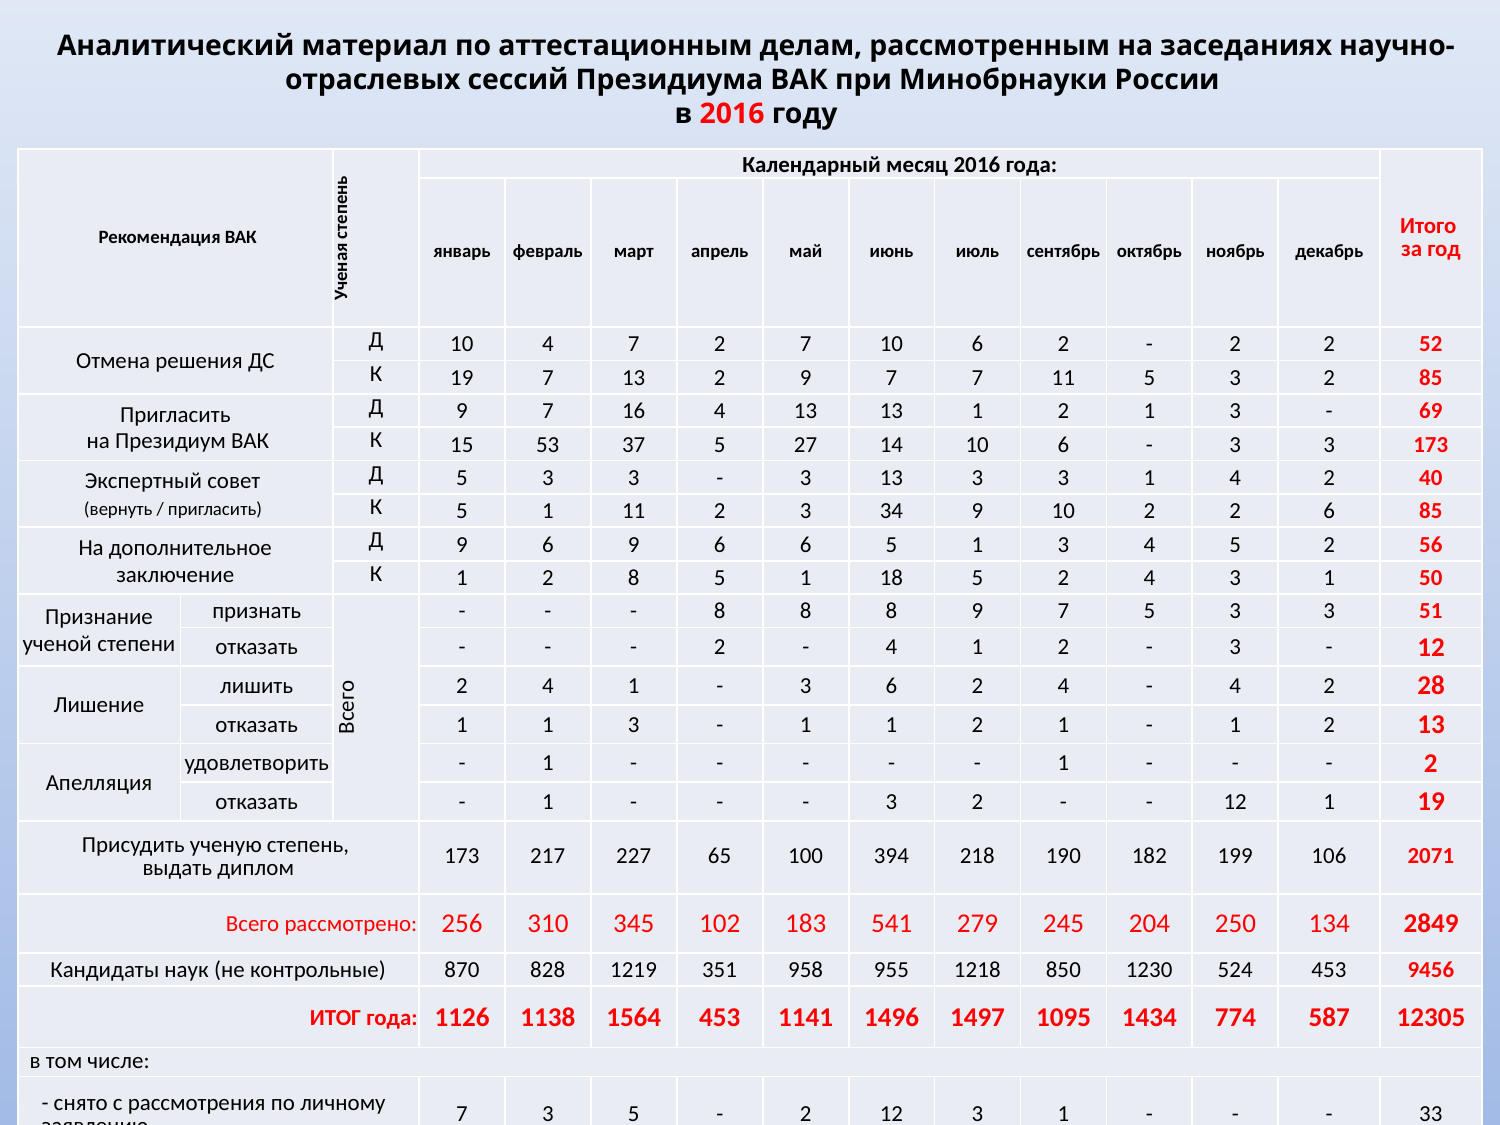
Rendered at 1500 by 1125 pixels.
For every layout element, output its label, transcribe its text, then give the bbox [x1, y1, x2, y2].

table_cell 5 [420, 495, 504, 526]
table_cell 27 [764, 428, 848, 460]
table_cell 2 [1107, 495, 1191, 526]
table_cell - [1193, 744, 1277, 781]
table_cell - [420, 744, 504, 781]
table_cell 102 [678, 895, 762, 952]
table_cell 1 [592, 667, 676, 704]
table_cell 7 [850, 361, 934, 393]
table_cell 1 [1107, 395, 1191, 426]
table_cell 1 [1279, 783, 1379, 820]
table_cell 279 [935, 895, 1020, 952]
table_cell Д [334, 461, 418, 493]
table_cell Лишение [19, 667, 180, 743]
table_cell 11 [1021, 361, 1106, 393]
table_cell 3 [1193, 395, 1277, 426]
table_cell 14 [850, 428, 934, 460]
table_cell 1 [1021, 706, 1106, 743]
table_cell 955 [850, 954, 934, 985]
table_cell Всего рассмотрено: [19, 895, 418, 952]
table_header Итого за год [1381, 150, 1481, 326]
table_cell 4 [1193, 667, 1277, 704]
table_cell отказать [181, 783, 332, 820]
table_cell 5 [1193, 528, 1277, 560]
table_cell Д [334, 528, 418, 560]
table_cell - [1279, 1077, 1379, 1125]
table_cell 50 [1381, 562, 1481, 593]
table_cell Признание ученой степени [19, 595, 180, 665]
table_cell 85 [1381, 361, 1481, 393]
table_cell 69 [1381, 395, 1481, 426]
table_cell 13 [592, 361, 676, 393]
table_cell К [334, 361, 418, 393]
table_cell - [850, 744, 934, 781]
table_cell июль [935, 179, 1020, 326]
table_cell - [506, 595, 590, 627]
table_cell 183 [764, 895, 848, 952]
table_cell 2 [1193, 495, 1277, 526]
table_cell 453 [678, 987, 762, 1047]
table_cell отказать [181, 628, 332, 665]
table_cell в том числе: [19, 1048, 1481, 1076]
table_cell - [678, 667, 762, 704]
table_cell 1 [506, 744, 590, 781]
table_cell - [678, 706, 762, 743]
table_cell - [764, 628, 848, 665]
table_cell 9 [935, 595, 1020, 627]
table_cell 7 [592, 328, 676, 360]
table_cell 1218 [935, 954, 1020, 985]
table_cell Кандидаты наук (не контрольные) [19, 954, 418, 985]
table_cell 2 [1021, 395, 1106, 426]
table_cell 9456 [1381, 954, 1481, 985]
table_cell 204 [1107, 895, 1191, 952]
table_cell 1230 [1107, 954, 1191, 985]
table_cell 2 [1021, 628, 1106, 665]
table_cell 3 [935, 461, 1020, 493]
table_cell 1141 [764, 987, 848, 1047]
table_cell март [592, 179, 676, 326]
table_cell 182 [1107, 822, 1191, 893]
table_cell 33 [1381, 1077, 1481, 1125]
table_cell ИТОГ года: [19, 987, 418, 1047]
table_cell 9 [420, 395, 504, 426]
table_cell 218 [935, 822, 1020, 893]
table_cell 1 [506, 495, 590, 526]
table_cell 4 [1193, 461, 1277, 493]
table_cell 3 [764, 495, 848, 526]
table_cell 1434 [1107, 987, 1191, 1047]
table_cell 8 [764, 595, 848, 627]
table_cell - [1279, 395, 1379, 426]
table_cell - [420, 595, 504, 627]
table_cell 2 [1021, 328, 1106, 360]
table_cell - [678, 1077, 762, 1125]
table_cell 9 [420, 528, 504, 560]
table_cell - [1107, 628, 1191, 665]
table_cell - [1107, 744, 1191, 781]
table_cell 3 [850, 783, 934, 820]
table_cell 7 [506, 361, 590, 393]
table_cell 7 [1021, 595, 1106, 627]
table_cell 870 [420, 954, 504, 985]
table_cell 3 [1021, 528, 1106, 560]
table_cell 4 [506, 667, 590, 704]
table_cell 34 [850, 495, 934, 526]
table_cell 16 [592, 395, 676, 426]
table_cell 5 [850, 528, 934, 560]
table_cell 7 [935, 361, 1020, 393]
table_cell 1 [1279, 562, 1379, 593]
table_cell 1 [764, 706, 848, 743]
table_cell На дополнительное заключение [19, 528, 332, 593]
table_cell 13 [850, 395, 934, 426]
table_cell октябрь [1107, 179, 1191, 326]
table_cell 3 [764, 461, 848, 493]
table_cell - [764, 783, 848, 820]
table_cell 2 [1279, 706, 1379, 743]
table_cell 3 [1193, 595, 1277, 627]
table_cell 351 [678, 954, 762, 985]
table_cell январь [420, 179, 504, 326]
table_cell 51 [1381, 595, 1481, 627]
table_cell - [1279, 628, 1379, 665]
table_cell 6 [506, 528, 590, 560]
table_cell - [1107, 328, 1191, 360]
table_cell 828 [506, 954, 590, 985]
table_cell - [420, 783, 504, 820]
table_cell 227 [592, 822, 676, 893]
table_cell 13 [850, 461, 934, 493]
table_cell 1 [764, 562, 848, 593]
table_cell 15 [420, 428, 504, 460]
table_cell К [334, 562, 418, 593]
table_cell 256 [420, 895, 504, 952]
table_cell - [506, 628, 590, 665]
table_cell - [1107, 1077, 1191, 1125]
table_cell 2 [1021, 562, 1106, 593]
table_cell 1 [1021, 1077, 1106, 1125]
table_cell - [592, 783, 676, 820]
table_cell 40 [1381, 461, 1481, 493]
table_cell 100 [764, 822, 848, 893]
table_cell Д [334, 328, 418, 360]
table_cell 6 [1021, 428, 1106, 460]
table_cell 2 [1279, 361, 1379, 393]
table_cell 2 [1381, 744, 1481, 781]
table_cell 199 [1193, 822, 1277, 893]
table_cell - снято с рассмотрения по личному заявлению [19, 1077, 418, 1125]
table_cell Д [334, 395, 418, 426]
table_cell 7 [764, 328, 848, 360]
table_cell 2 [935, 706, 1020, 743]
table_cell сентябрь [1021, 179, 1106, 326]
table_cell 541 [850, 895, 934, 952]
table_cell 1 [850, 706, 934, 743]
table_cell 958 [764, 954, 848, 985]
table_cell 12 [1193, 783, 1277, 820]
table_cell 13 [764, 395, 848, 426]
table_cell февраль [506, 179, 590, 326]
table_cell 345 [592, 895, 676, 952]
table_cell 2 [678, 361, 762, 393]
table_cell 3 [592, 706, 676, 743]
table_cell 2 [420, 667, 504, 704]
table_cell 1 [1107, 461, 1191, 493]
table_cell 7 [420, 1077, 504, 1125]
table_cell ноябрь [1193, 179, 1277, 326]
table_cell 3 [1193, 428, 1277, 460]
table_cell 2 [678, 328, 762, 360]
table_cell 190 [1021, 822, 1106, 893]
table_cell 1 [1021, 744, 1106, 781]
table_cell 12305 [1381, 987, 1481, 1047]
table_cell июнь [850, 179, 934, 326]
table_cell 3 [1279, 595, 1379, 627]
table_cell - [935, 744, 1020, 781]
table_cell - [1107, 428, 1191, 460]
table_cell 2 [1279, 328, 1379, 360]
table_cell 1095 [1021, 987, 1106, 1047]
table_cell 3 [506, 461, 590, 493]
table_cell 4 [850, 628, 934, 665]
table_cell - [420, 628, 504, 665]
table_cell 1 [420, 706, 504, 743]
table_cell 5 [420, 461, 504, 493]
table_cell 1 [935, 395, 1020, 426]
table_header Рекомендация ВАК [19, 150, 332, 326]
table_cell Экспертный совет (вернуть / пригласить) [19, 461, 332, 526]
table_cell 453 [1279, 954, 1379, 985]
table_cell 52 [1381, 328, 1481, 360]
table_cell 10 [1021, 495, 1106, 526]
table_cell 1 [935, 528, 1020, 560]
table_cell 587 [1279, 987, 1379, 1047]
table_cell 3 [1193, 628, 1277, 665]
table_cell 1219 [592, 954, 676, 985]
table_cell 217 [506, 822, 590, 893]
table_cell 6 [1279, 495, 1379, 526]
table_cell 2 [1279, 461, 1379, 493]
table_cell 5 [935, 562, 1020, 593]
table_cell 2 [935, 783, 1020, 820]
table_cell 10 [420, 328, 504, 360]
table_cell 10 [935, 428, 1020, 460]
table_cell 1138 [506, 987, 590, 1047]
table_cell 5 [592, 1077, 676, 1125]
table_cell - [1107, 706, 1191, 743]
table_cell 1564 [592, 987, 676, 1047]
table_cell - [1279, 744, 1379, 781]
table_cell Присудить ученую степень, выдать диплом [19, 822, 418, 893]
table_cell 2071 [1381, 822, 1481, 893]
table_cell удовлетворить [181, 744, 332, 781]
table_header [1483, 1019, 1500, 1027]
table_cell 1 [935, 628, 1020, 665]
table_cell К [334, 428, 418, 460]
table_cell 37 [592, 428, 676, 460]
table_cell 8 [850, 595, 934, 627]
table_cell 6 [678, 528, 762, 560]
table_cell 250 [1193, 895, 1277, 952]
table_cell 6 [935, 328, 1020, 360]
table_cell апрель [678, 179, 762, 326]
table_cell 13 [1381, 706, 1481, 743]
table_cell - [678, 744, 762, 781]
table_cell - [678, 783, 762, 820]
table_cell - [1193, 1077, 1277, 1125]
table_cell 5 [678, 428, 762, 460]
table_cell отказать [181, 706, 332, 743]
table_cell 12 [850, 1077, 934, 1125]
table_cell 28 [1381, 667, 1481, 704]
table_cell 12 [1381, 628, 1481, 665]
table_cell 2 [764, 1077, 848, 1125]
table_cell 9 [764, 361, 848, 393]
table_cell 1496 [850, 987, 934, 1047]
table_cell 524 [1193, 954, 1277, 985]
table_cell - [1021, 783, 1106, 820]
table_cell Апелляция [19, 744, 180, 820]
table_cell 106 [1279, 822, 1379, 893]
table_cell 5 [1107, 595, 1191, 627]
table_cell 53 [506, 428, 590, 460]
table_cell 8 [678, 595, 762, 627]
table_cell 394 [850, 822, 934, 893]
table_cell - [1107, 783, 1191, 820]
table_cell К [334, 495, 418, 526]
table_cell Отмена решения ДС [19, 328, 332, 393]
table_cell 4 [1107, 528, 1191, 560]
table_cell 11 [592, 495, 676, 526]
table_cell 4 [506, 328, 590, 360]
table_cell 4 [678, 395, 762, 426]
table_cell - [592, 744, 676, 781]
table_cell 56 [1381, 528, 1481, 560]
table_cell 245 [1021, 895, 1106, 952]
table_cell 134 [1279, 895, 1379, 952]
table_cell 2 [1279, 667, 1379, 704]
table_cell 19 [420, 361, 504, 393]
table_cell 18 [850, 562, 934, 593]
table_cell 10 [850, 328, 934, 360]
table_header Ученая степень [334, 150, 418, 326]
table_cell - [592, 628, 676, 665]
table_cell 2 [678, 628, 762, 665]
table_cell 850 [1021, 954, 1106, 985]
table_cell 8 [592, 562, 676, 593]
table_cell 774 [1193, 987, 1277, 1047]
table_cell 3 [1193, 562, 1277, 593]
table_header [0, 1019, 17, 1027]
table_cell признать [181, 595, 332, 627]
table_cell 85 [1381, 495, 1481, 526]
table_cell лишить [181, 667, 332, 704]
table_cell 6 [850, 667, 934, 704]
table_cell 2849 [1381, 895, 1481, 952]
table_cell 3 [1279, 428, 1379, 460]
table_cell 4 [1021, 667, 1106, 704]
table_cell 310 [506, 895, 590, 952]
table_cell 2 [1193, 328, 1277, 360]
table_cell 1126 [420, 987, 504, 1047]
table_cell 65 [678, 822, 762, 893]
table_cell 3 [935, 1077, 1020, 1125]
table_cell 9 [592, 528, 676, 560]
table_header Календарный месяц 2016 года: [420, 150, 1379, 177]
table_cell 1497 [935, 987, 1020, 1047]
table_cell 2 [935, 667, 1020, 704]
table_cell 4 [1107, 562, 1191, 593]
table_cell - [592, 595, 676, 627]
table_cell декабрь [1279, 179, 1379, 326]
table_cell - [764, 744, 848, 781]
table_cell 3 [506, 1077, 590, 1125]
table_cell 2 [506, 562, 590, 593]
table_cell 9 [935, 495, 1020, 526]
table_cell 3 [764, 667, 848, 704]
table_cell Пригласить на Президиум ВАК [19, 395, 332, 460]
table_cell 1 [1193, 706, 1277, 743]
table_cell - [1107, 667, 1191, 704]
table_cell 3 [1021, 461, 1106, 493]
table_cell 1 [506, 706, 590, 743]
table_cell - [678, 461, 762, 493]
table_cell 2 [678, 495, 762, 526]
table_cell май [764, 179, 848, 326]
table_cell 173 [1381, 428, 1481, 460]
table_cell 1 [420, 562, 504, 593]
table_cell 2 [1279, 528, 1379, 560]
table_cell 7 [506, 395, 590, 426]
table_cell 1 [506, 783, 590, 820]
table_cell 173 [420, 822, 504, 893]
table_cell 3 [592, 461, 676, 493]
table_cell 3 [1193, 361, 1277, 393]
table_cell Всего [334, 595, 418, 820]
table_cell 19 [1381, 783, 1481, 820]
title Аналитический материал по аттестационным делам, рассмотренным на заседаниях научно-отраслевых сессий Президиума ВАК при Минобрнауки России в 2016 году [29, 19, 1483, 138]
table_cell 5 [1107, 361, 1191, 393]
table_cell 5 [678, 562, 762, 593]
table_cell 6 [764, 528, 848, 560]
